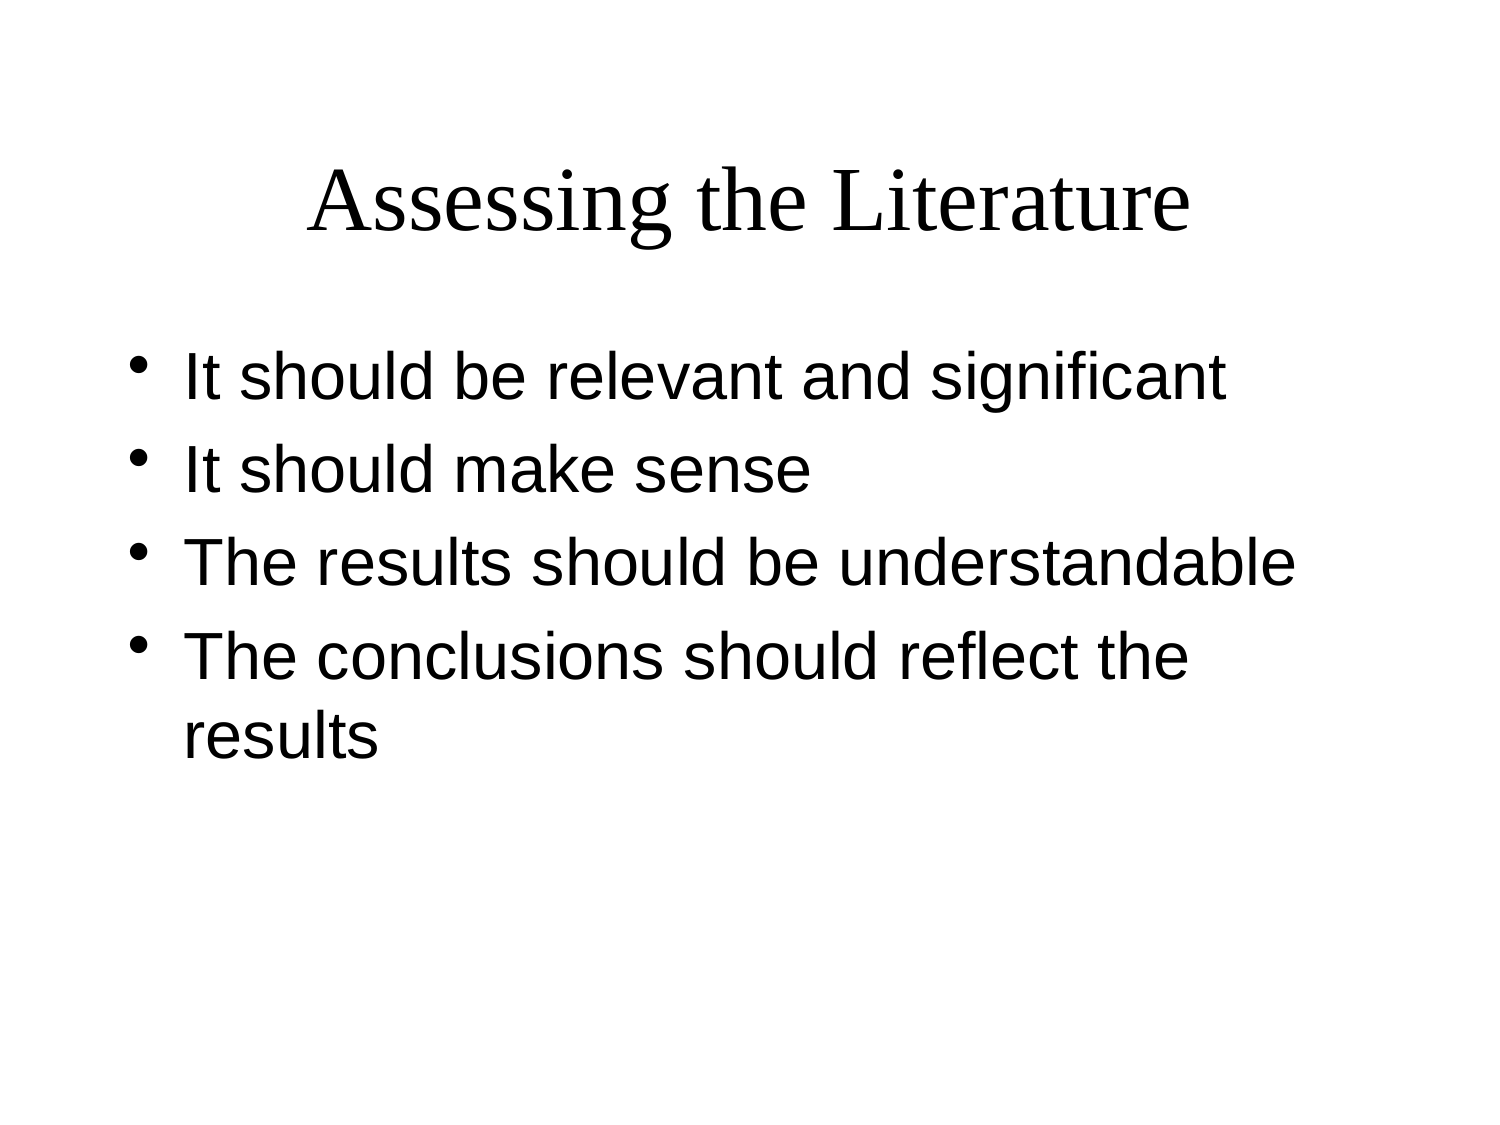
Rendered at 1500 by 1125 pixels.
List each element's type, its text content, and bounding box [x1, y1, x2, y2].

title Assessing the Literature [112, 99, 1388, 288]
list It should be relevant and significant It should make sense The results should be understandable The conclusions should reflect the results [112, 324, 1388, 1001]
